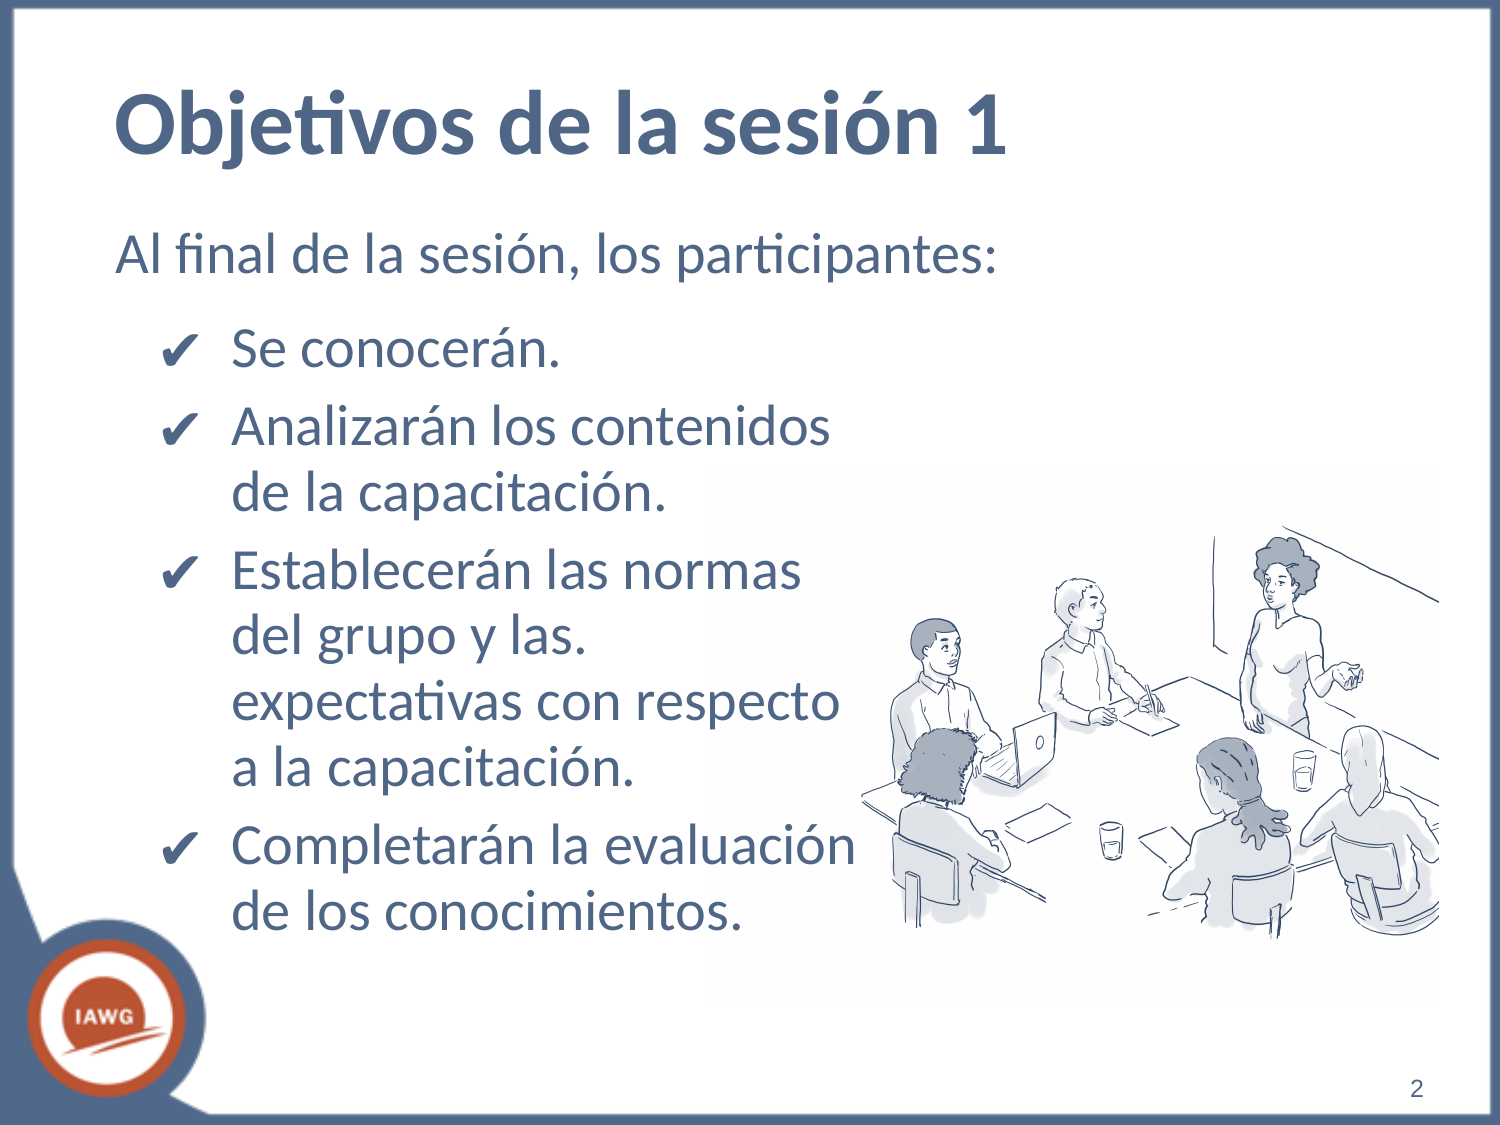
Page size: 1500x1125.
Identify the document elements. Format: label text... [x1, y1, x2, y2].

title Objetivos de la sesión 1 [103, 70, 1454, 155]
picture [0, 0, 1500, 1125]
text_box Al final de la sesión, los participantes: [100, 208, 1422, 294]
slide_number ‹#› [1242, 1054, 1440, 1121]
list Se conocerán. Analizarán los contenidos de la capacitación. Establecerán las normas del grupo y las. expectativas con respecto a la capacitación. Completarán la evaluación de los conocimientos. [60, 308, 878, 967]
